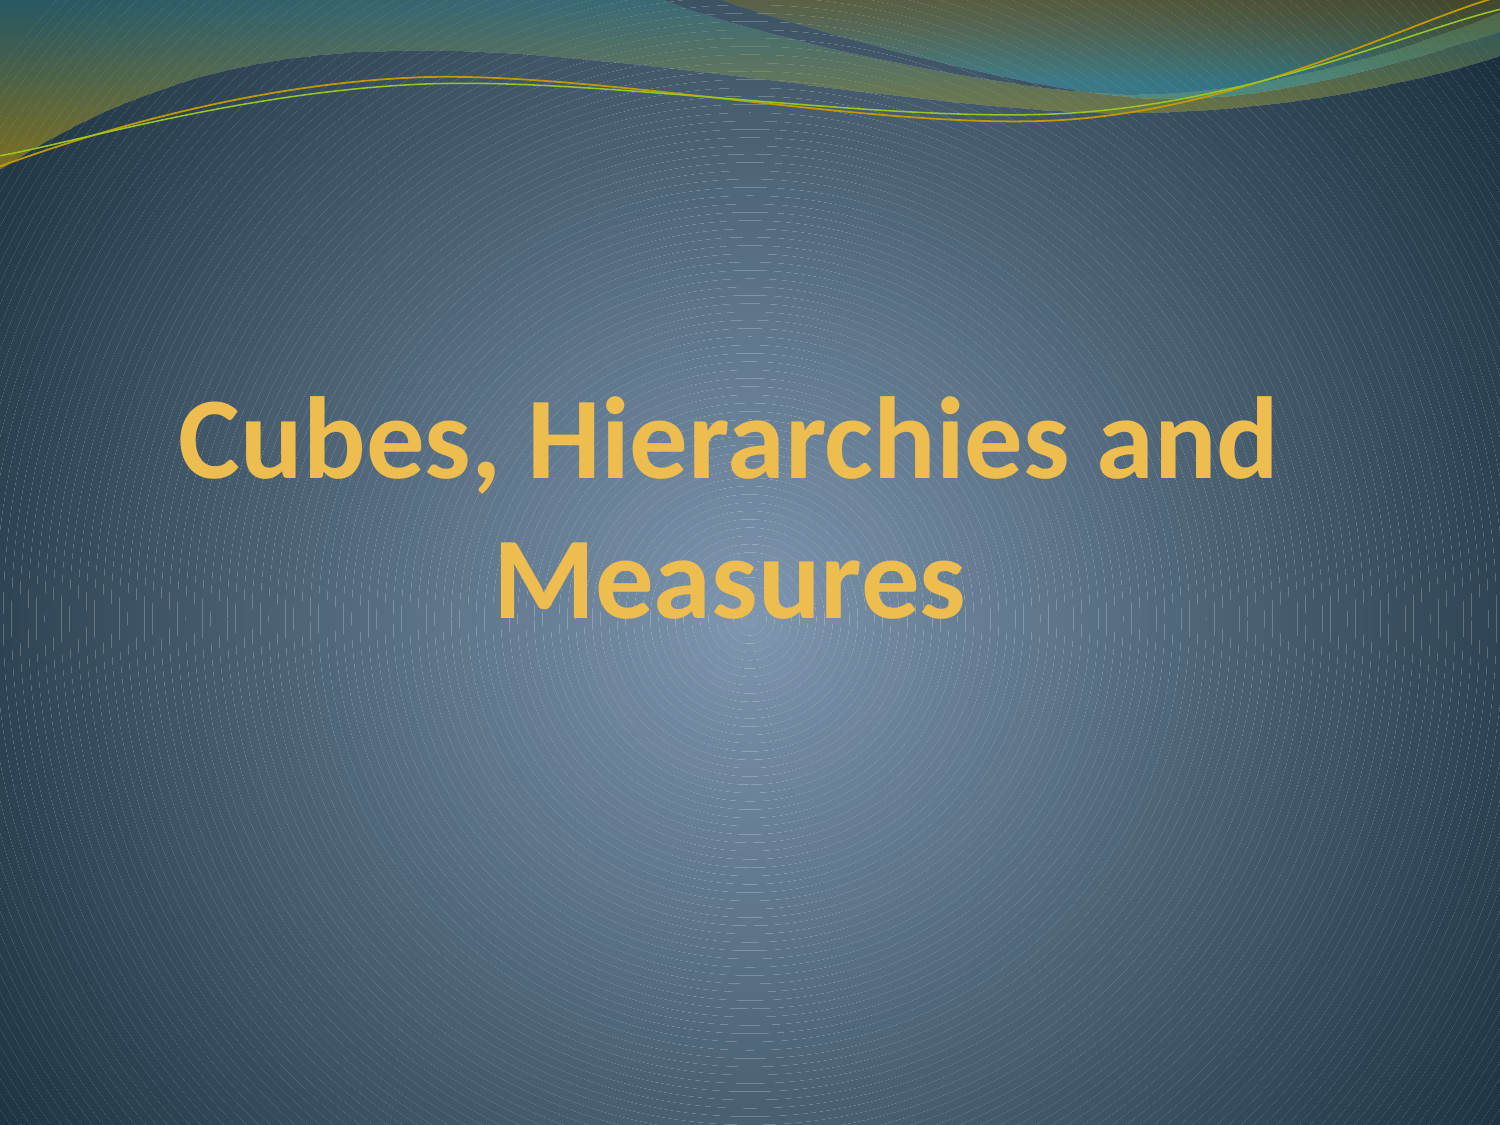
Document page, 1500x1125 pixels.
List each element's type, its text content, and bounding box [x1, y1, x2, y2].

title Cubes, Hierarchies and Measures [87, 224, 1376, 642]
